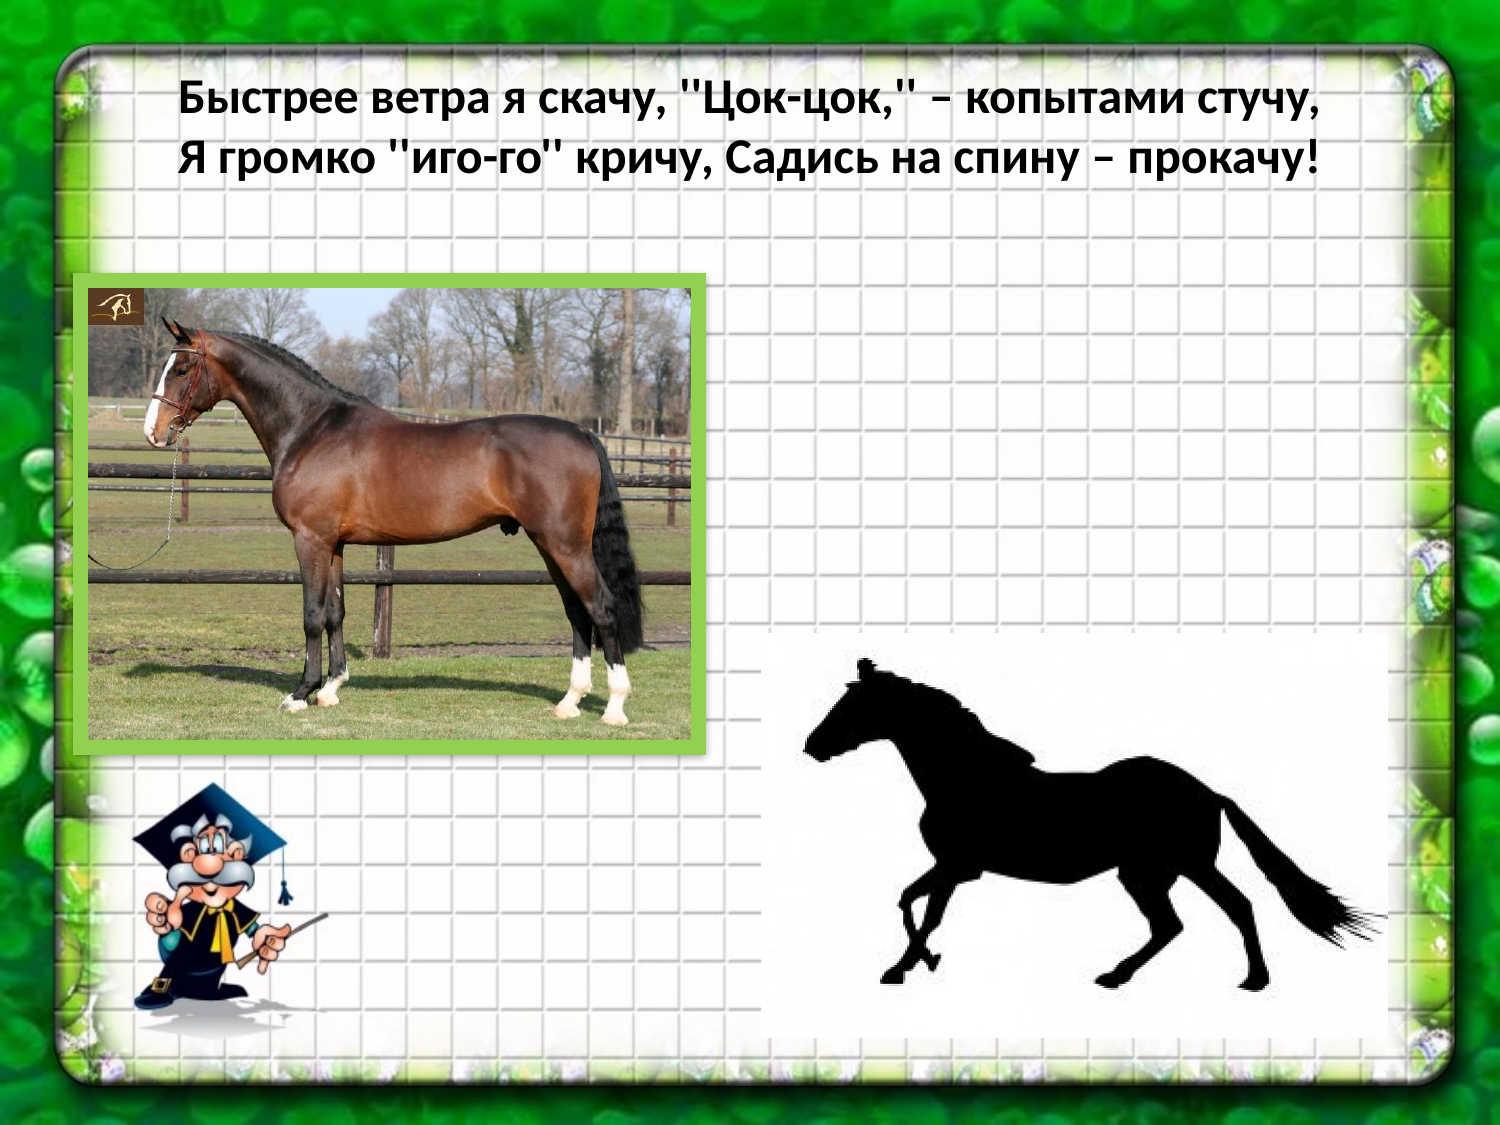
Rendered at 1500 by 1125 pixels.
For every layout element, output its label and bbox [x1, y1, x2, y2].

list [87, 287, 692, 741]
picture [0, 0, 1500, 1125]
list [761, 633, 1388, 1038]
